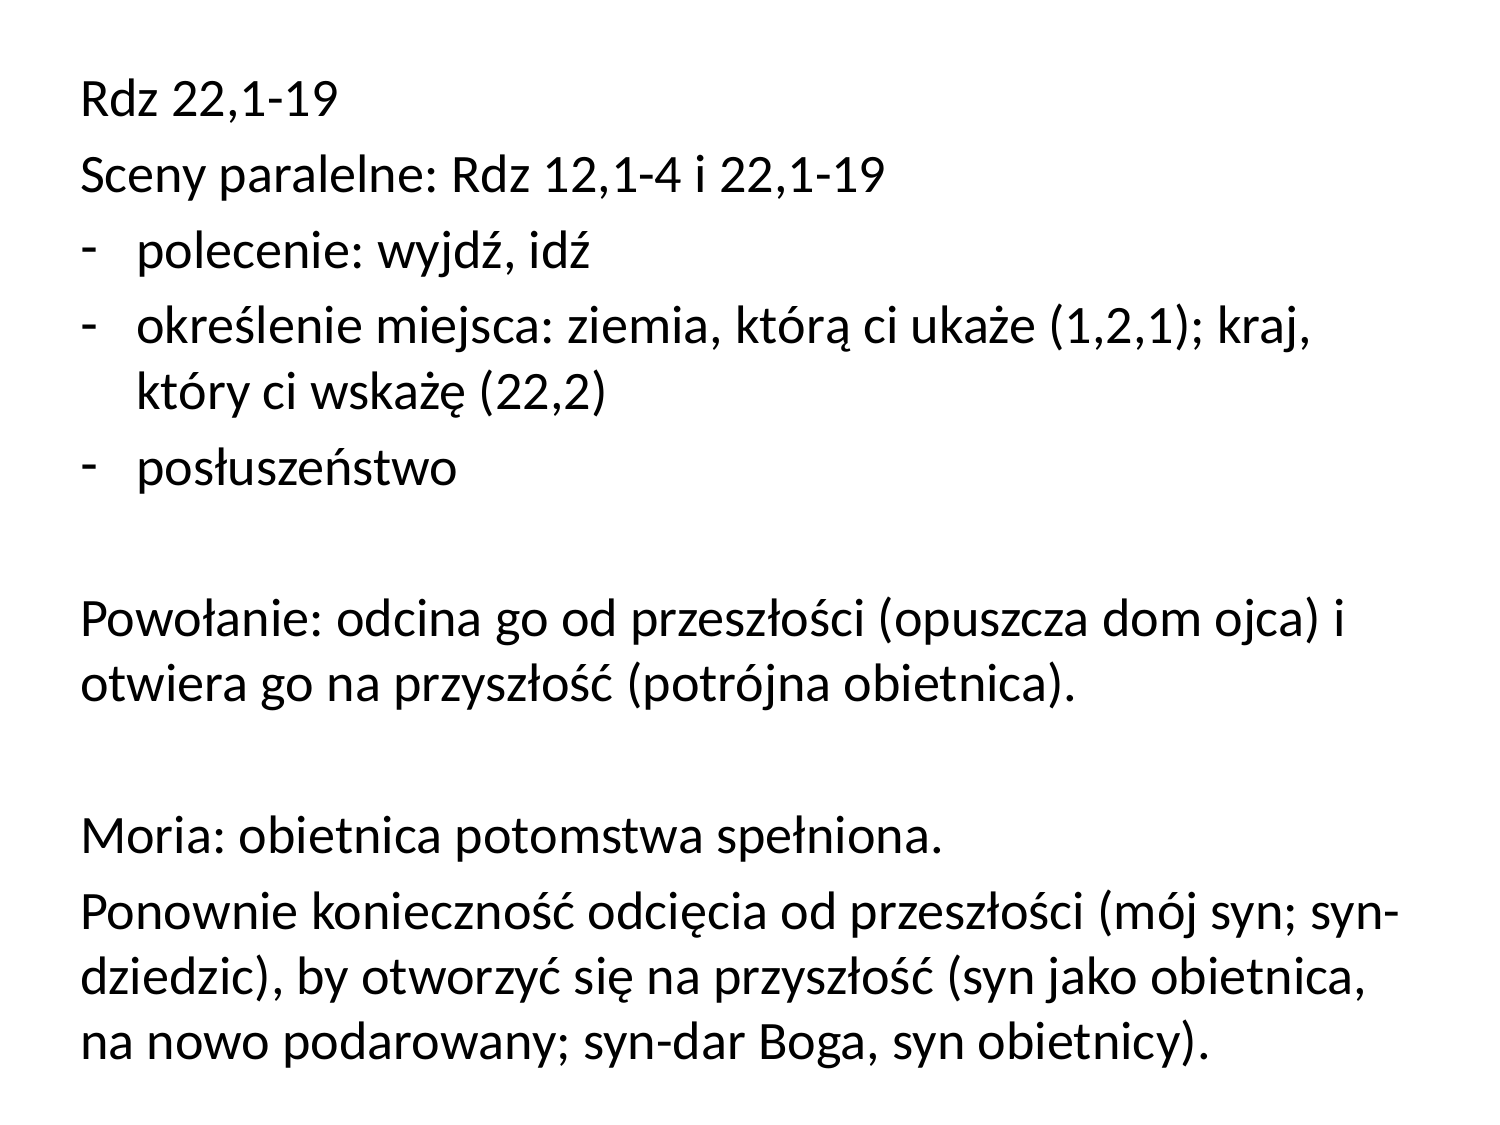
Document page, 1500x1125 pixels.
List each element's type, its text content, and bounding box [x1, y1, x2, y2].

list Rdz 22,1-19 Sceny paralelne: Rdz 12,1-4 i 22,1-19 polecenie: wyjdź, idź określenie miejsca: ziemia, którą ci ukaże (1,2,1); kraj, który ci wskażę (22,2) posłuszeństwo Powołanie: odcina go od przeszłości (opuszcza dom ojca) i otwiera go na przyszłość (potrójna obietnica). Moria: obietnica potomstwa spełniona. Ponownie konieczność odcięcia od przeszłości (mój syn; syn-dziedzic), by otworzyć się na przyszłość (syn jako obietnica, na nowo podarowany; syn-dar Boga, syn obietnicy). [64, 54, 1425, 1094]
